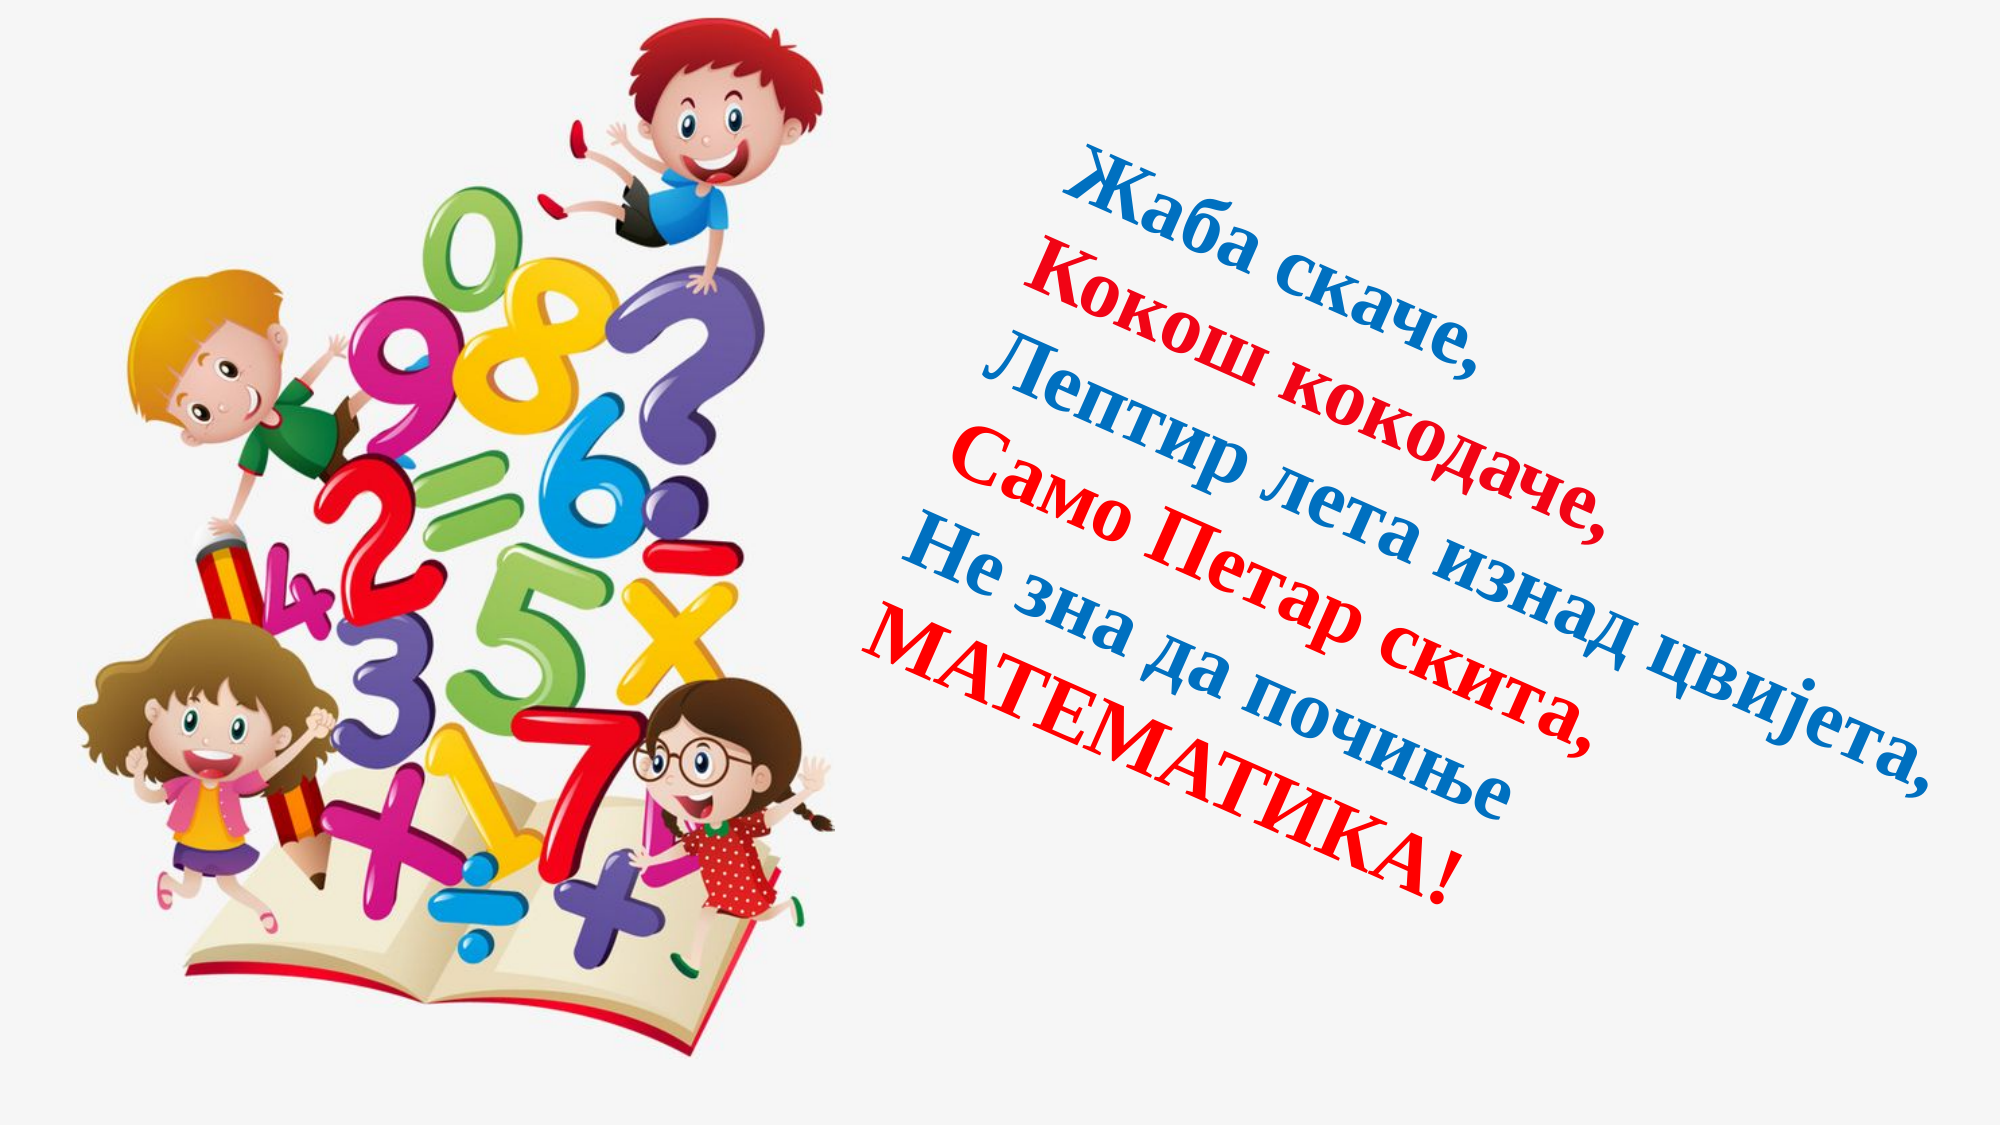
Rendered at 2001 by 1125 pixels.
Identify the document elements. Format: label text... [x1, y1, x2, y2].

picture [77, 17, 835, 1060]
text_box Жаба скаче, Кокош кокодаче, Лептир лета изнад цвијета, Само Петар скита, Не зна да почиње МАТЕМАТИКА! [837, 104, 2000, 1120]
